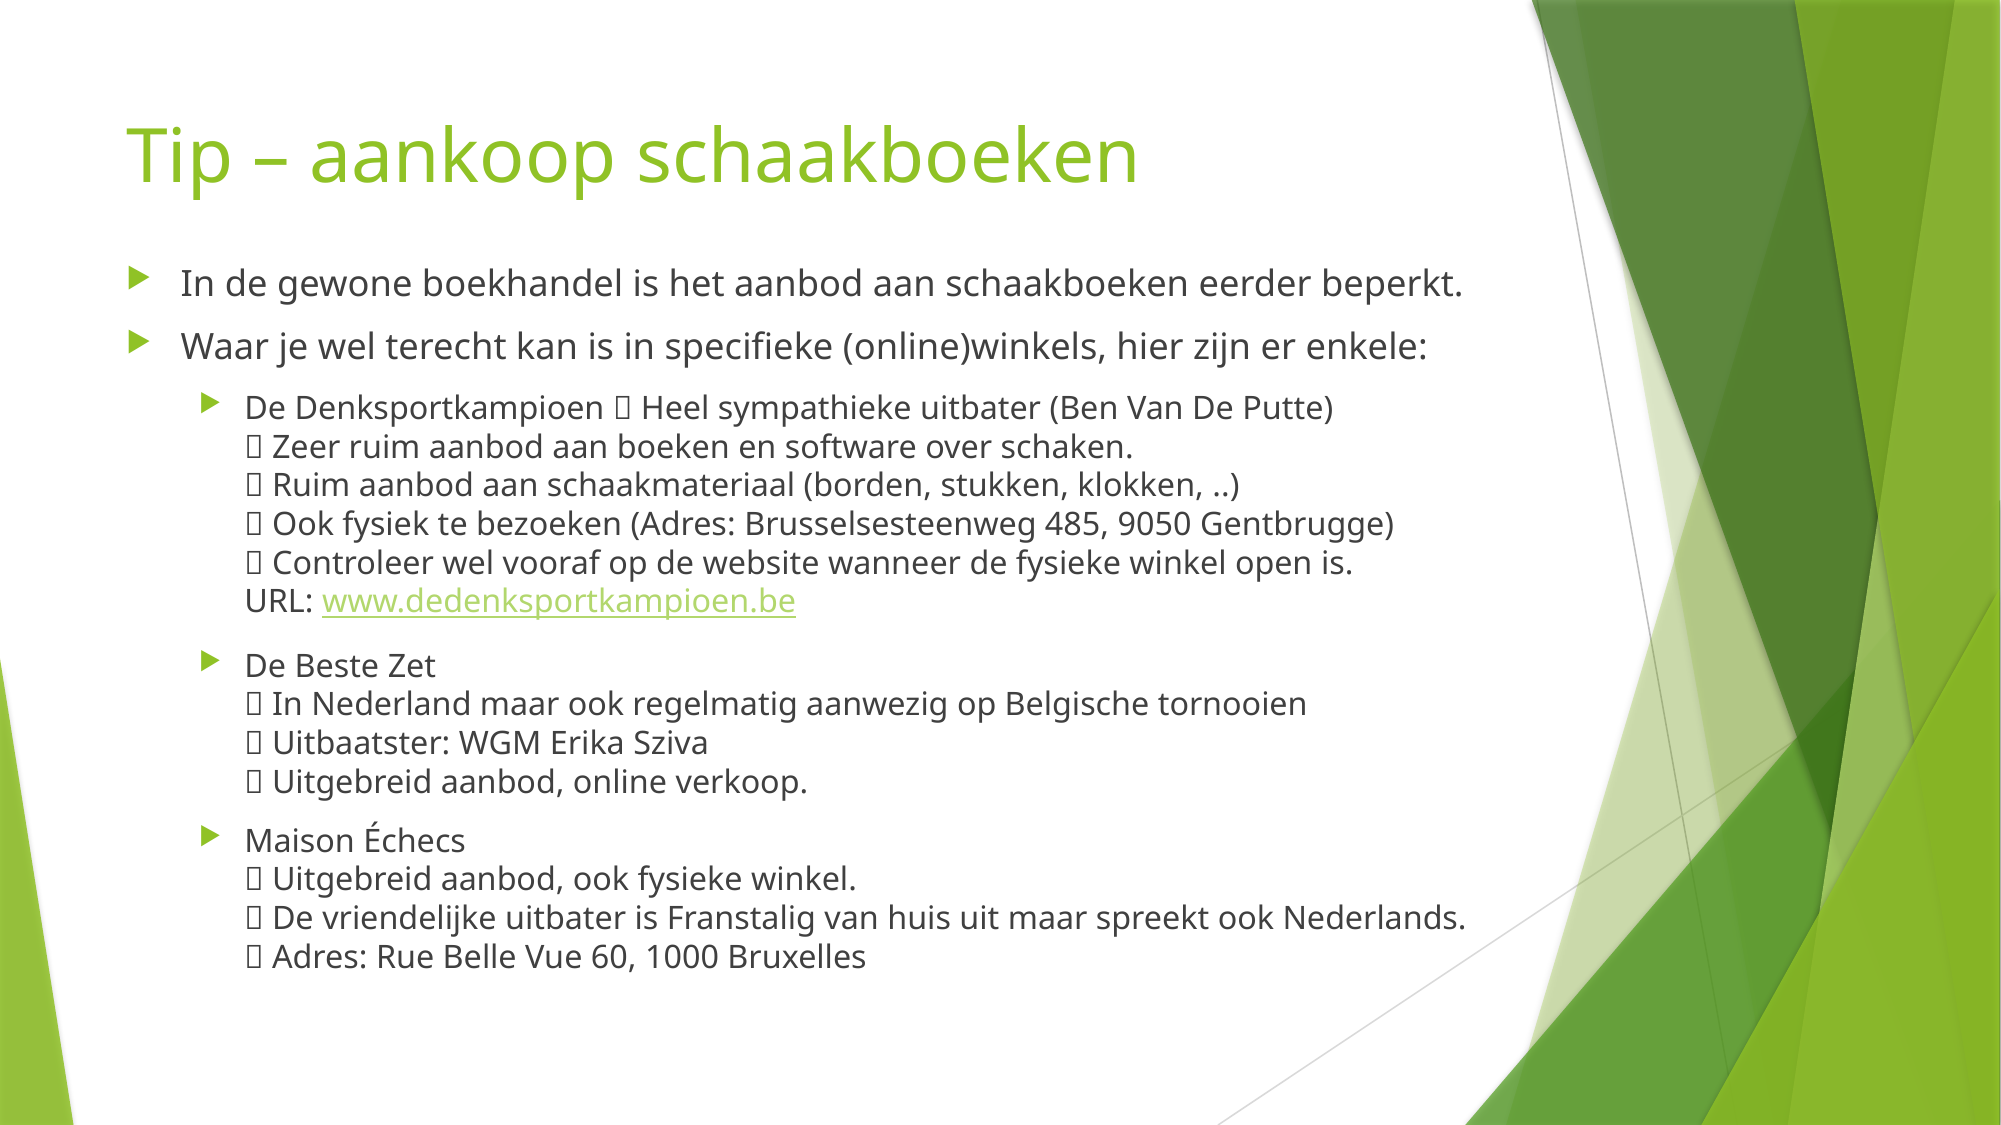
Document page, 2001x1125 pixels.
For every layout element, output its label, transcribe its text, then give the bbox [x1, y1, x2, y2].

title Tip – aankoop schaakboeken [111, 99, 1522, 229]
list In de gewone boekhandel is het aanbod aan schaakboeken eerder beperkt. Waar je wel terecht kan is in specifieke (online)winkels, hier zijn er enkele: De Denksportkampioen  Heel sympathieke uitbater (Ben Van De Putte)  Zeer ruim aanbod aan boeken en software over schaken.  Ruim aanbod aan schaakmateriaal (borden, stukken, klokken, ..)  Ook fysiek te bezoeken (Adres: Brusselsesteenweg 485, 9050 Gentbrugge)  Controleer wel vooraf op de website wanneer de fysieke winkel open is. URL: www.dedenksportkampioen.be De Beste Zet  In Nederland maar ook regelmatig aanwezig op Belgische tornooien  Uitbaatster: WGM Erika Sziva  Uitgebreid aanbod, online verkoop. Maison Échecs  Uitgebreid aanbod, ook fysieke winkel.  De vriendelijke uitbater is Franstalig van huis uit maar spreekt ook Nederlands.  Adres: Rue Belle Vue 60, 1000 Bruxelles [111, 252, 1522, 991]
